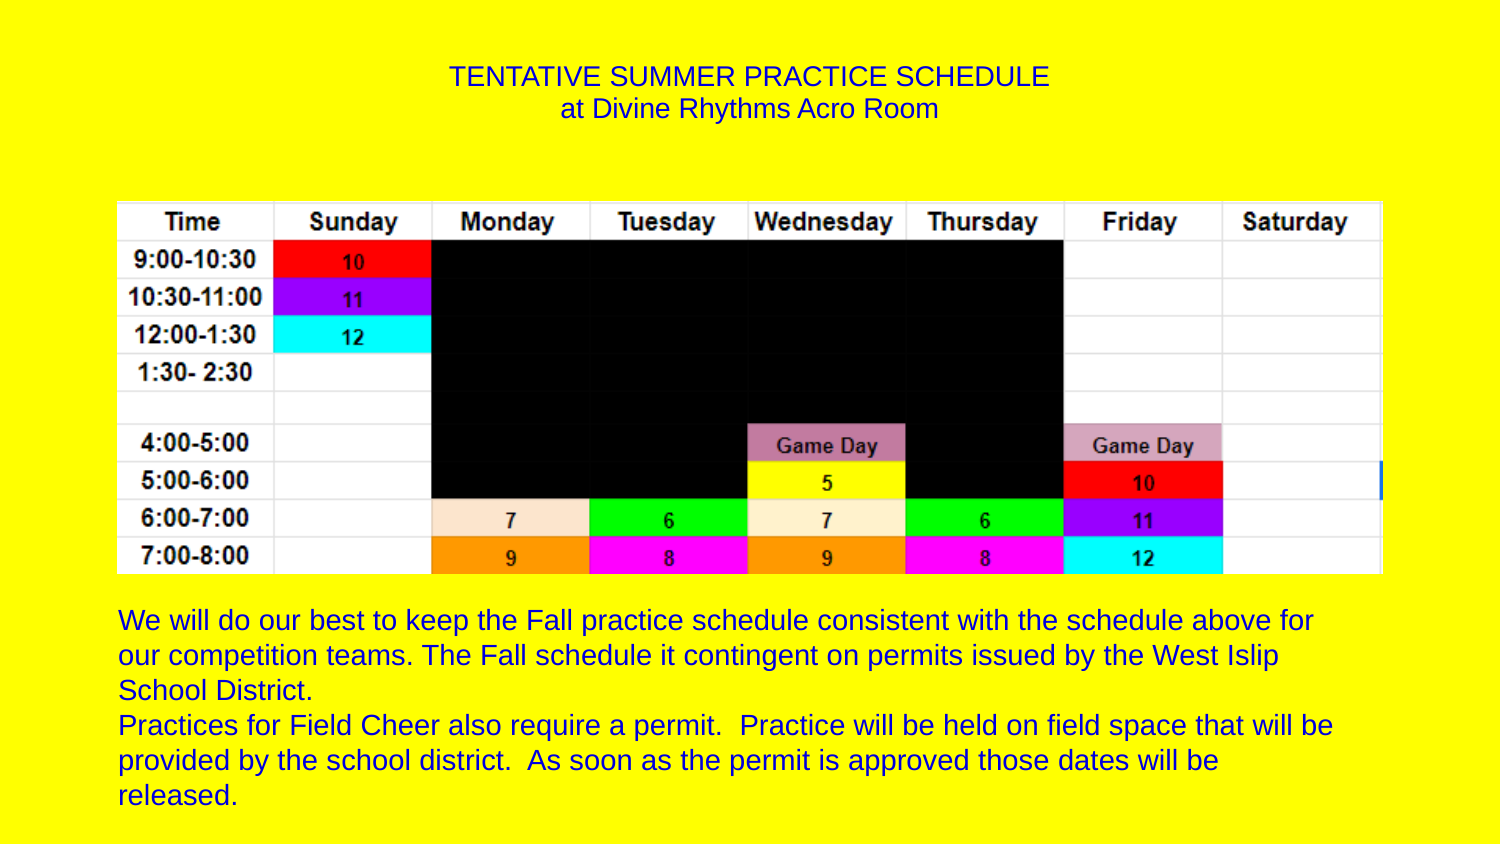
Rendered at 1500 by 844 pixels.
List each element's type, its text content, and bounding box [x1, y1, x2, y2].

title TENTATIVE SUMMER PRACTICE SCHEDULE at Divine Rhythms Acro Room [51, 45, 1449, 140]
picture [117, 201, 1383, 574]
text_box We will do our best to keep the Fall practice schedule consistent with the schedule above for our competition teams. The Fall schedule it contingent on permits issued by the West Islip School District. Practices for Field Cheer also require a permit. Practice will be held on field space that will be provided by the school district. As soon as the permit is approved those dates will be released. [103, 586, 1360, 827]
